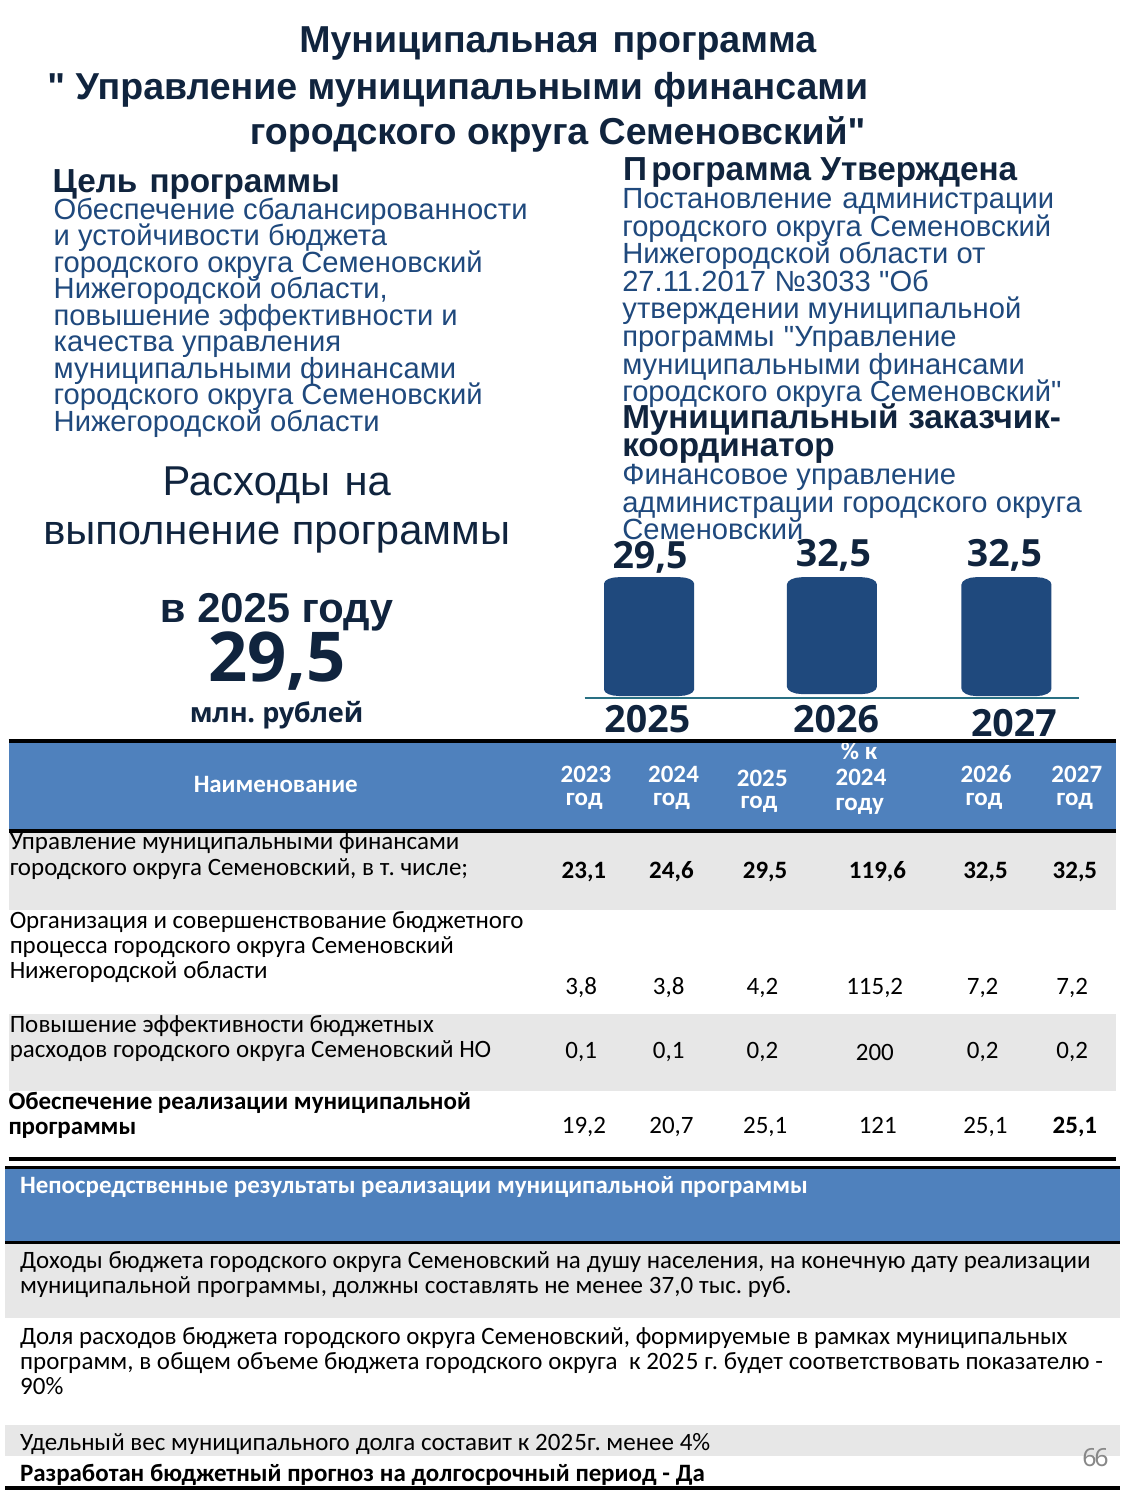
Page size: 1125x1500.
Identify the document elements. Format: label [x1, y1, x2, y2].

table_header [9, 743, 1116, 829]
table_cell [5, 1244, 1120, 1486]
text_box [556, 139, 1120, 739]
text_box [19, 14, 1095, 107]
slide_number [1073, 1441, 1121, 1479]
text_box [0, 158, 550, 703]
table_header [5, 1169, 1120, 1241]
table_cell [9, 833, 1116, 1157]
